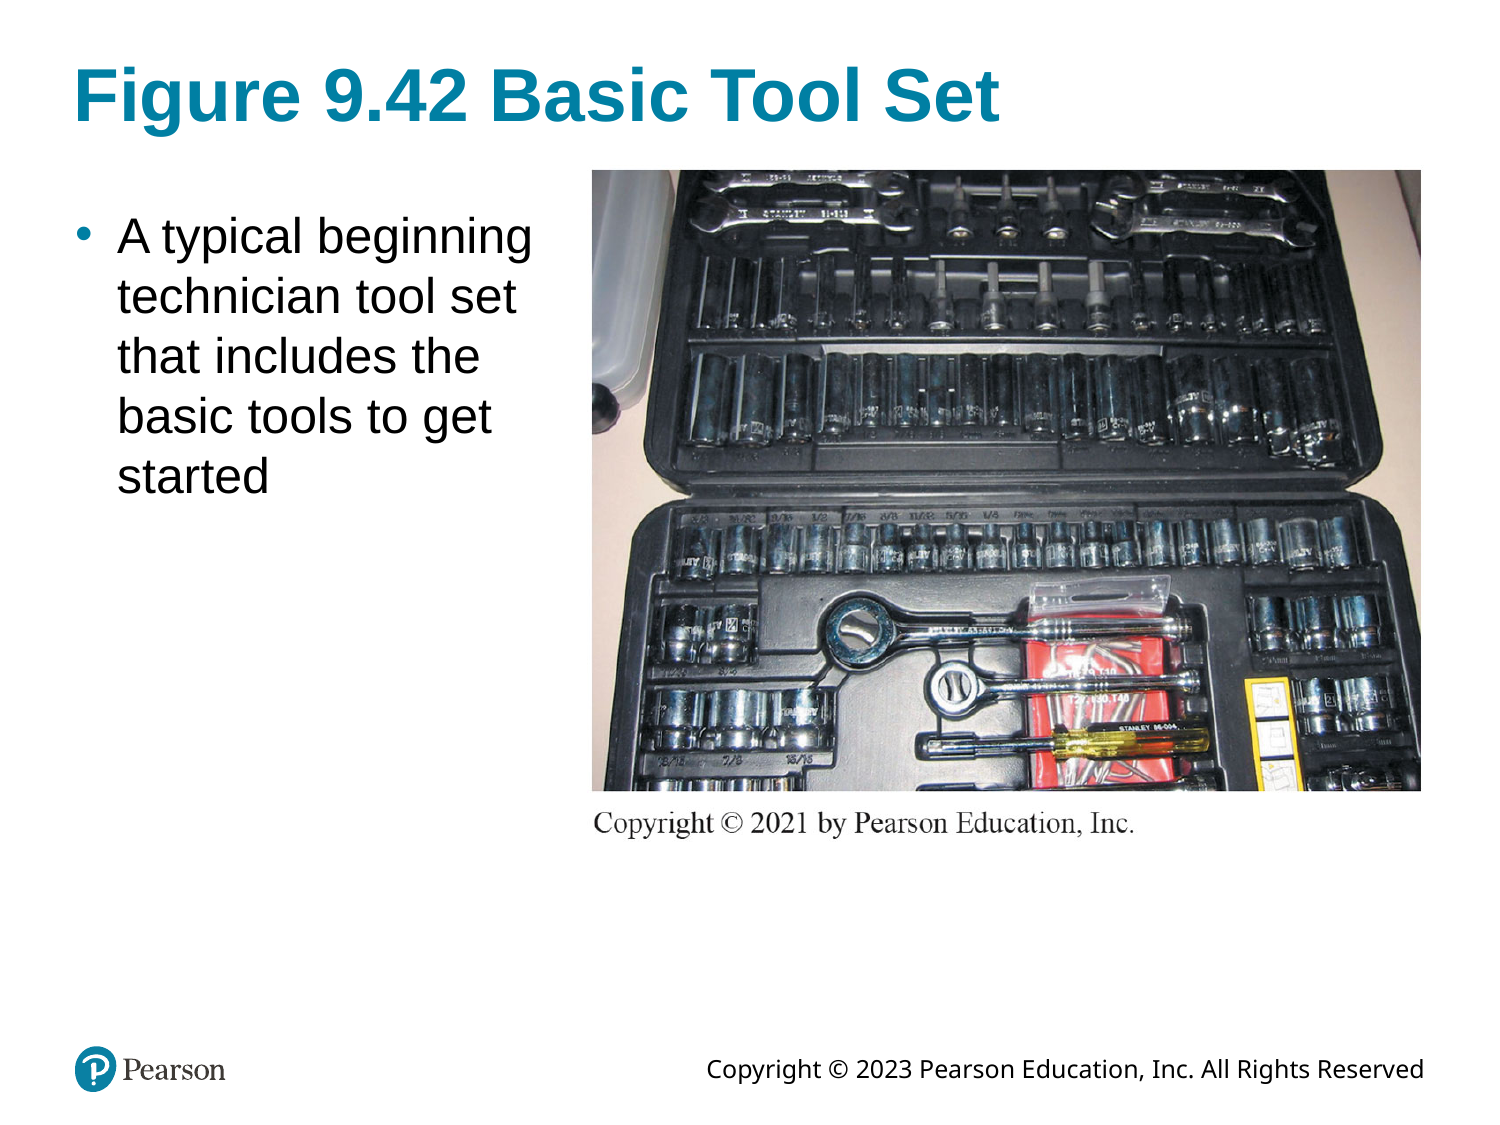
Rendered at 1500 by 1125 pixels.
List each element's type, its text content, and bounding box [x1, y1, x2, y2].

list A typical beginning technician tool set that includes the basic tools to get started [75, 196, 582, 515]
title Figure 9.42 Basic Tool Set [73, 38, 1424, 145]
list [587, 164, 1424, 842]
